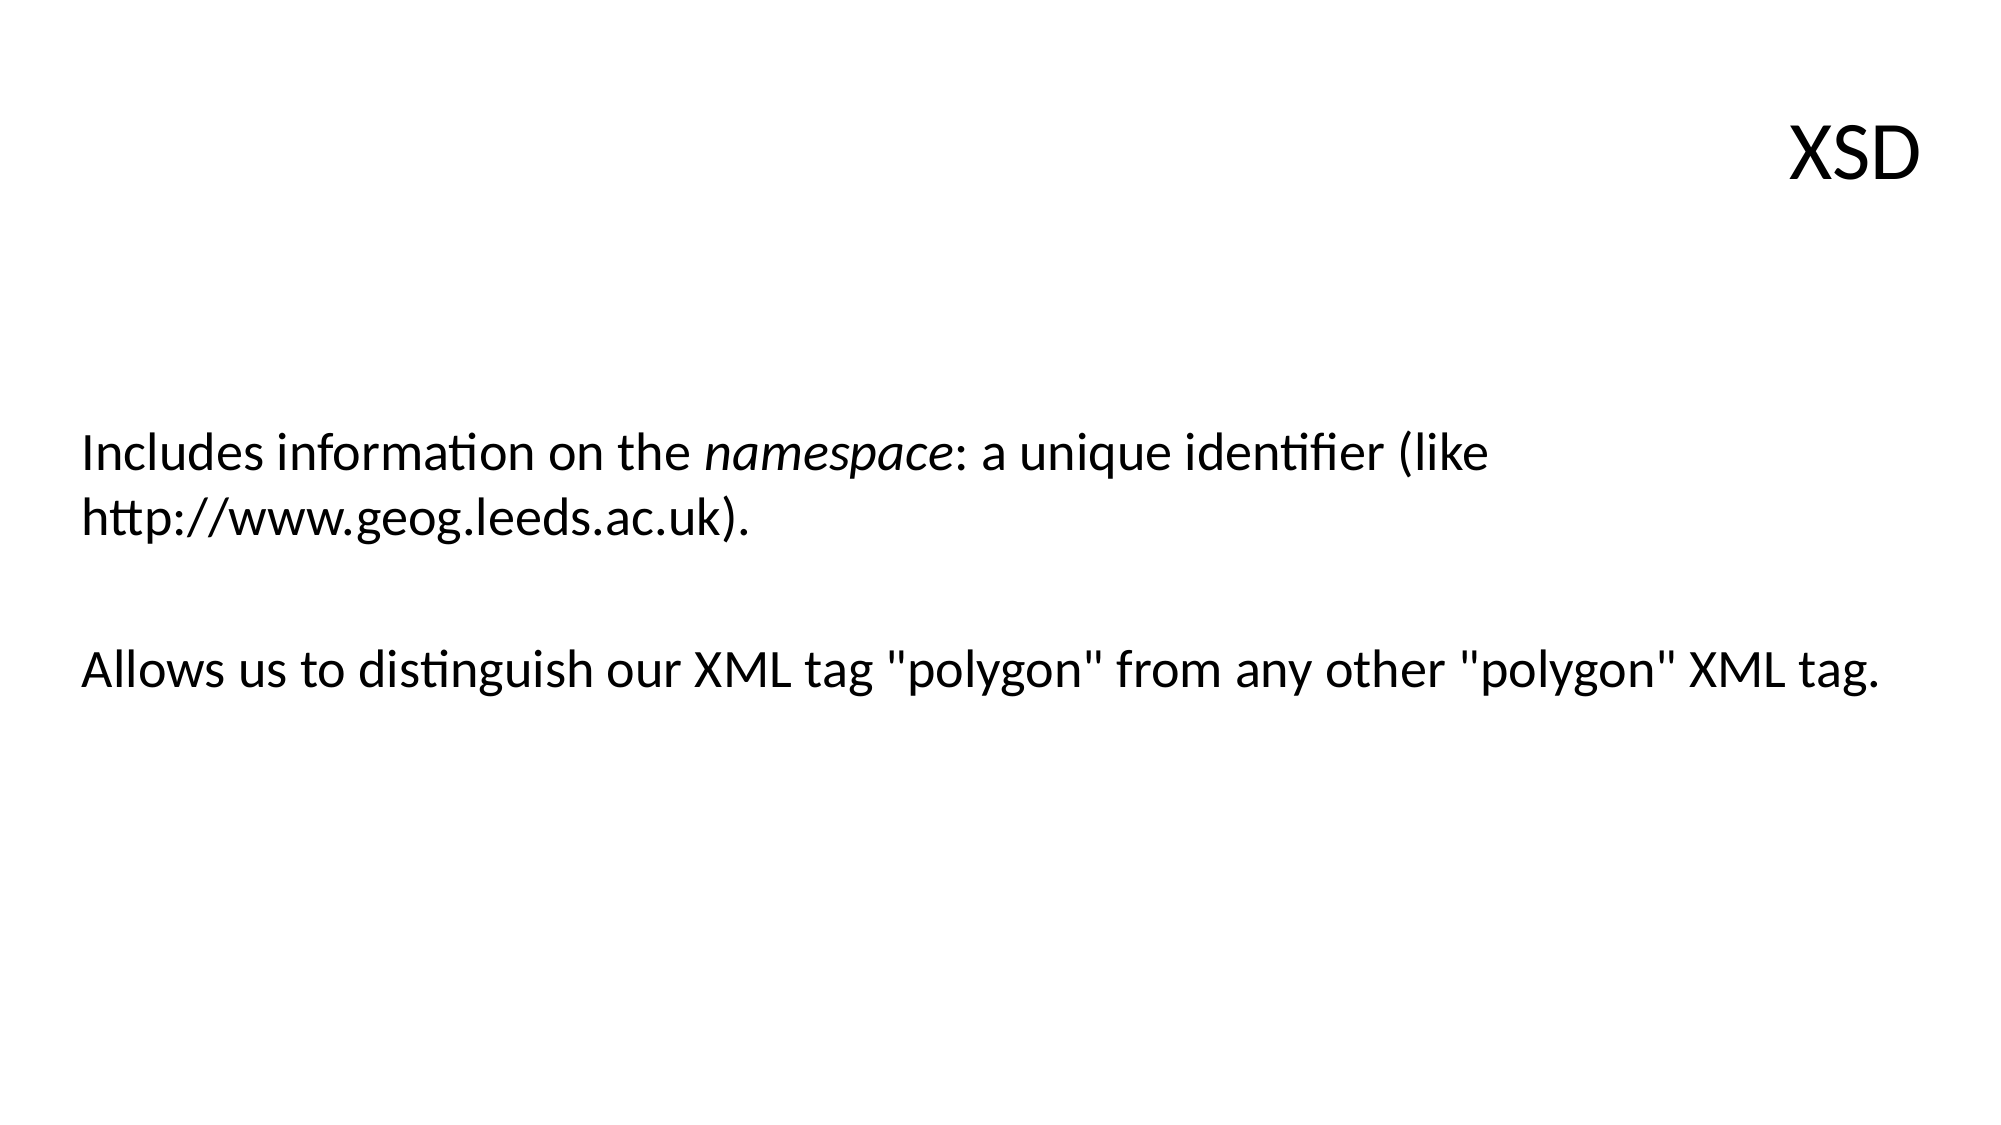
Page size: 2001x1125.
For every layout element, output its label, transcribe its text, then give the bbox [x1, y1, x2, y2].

list Includes information on the namespace: a unique identifier (like http://www.geog.leeds.ac.uk). Allows us to distinguish our XML tag "polygon" from any other "polygon" XML tag. [66, 408, 1969, 1076]
title XSD [586, 52, 1937, 241]
